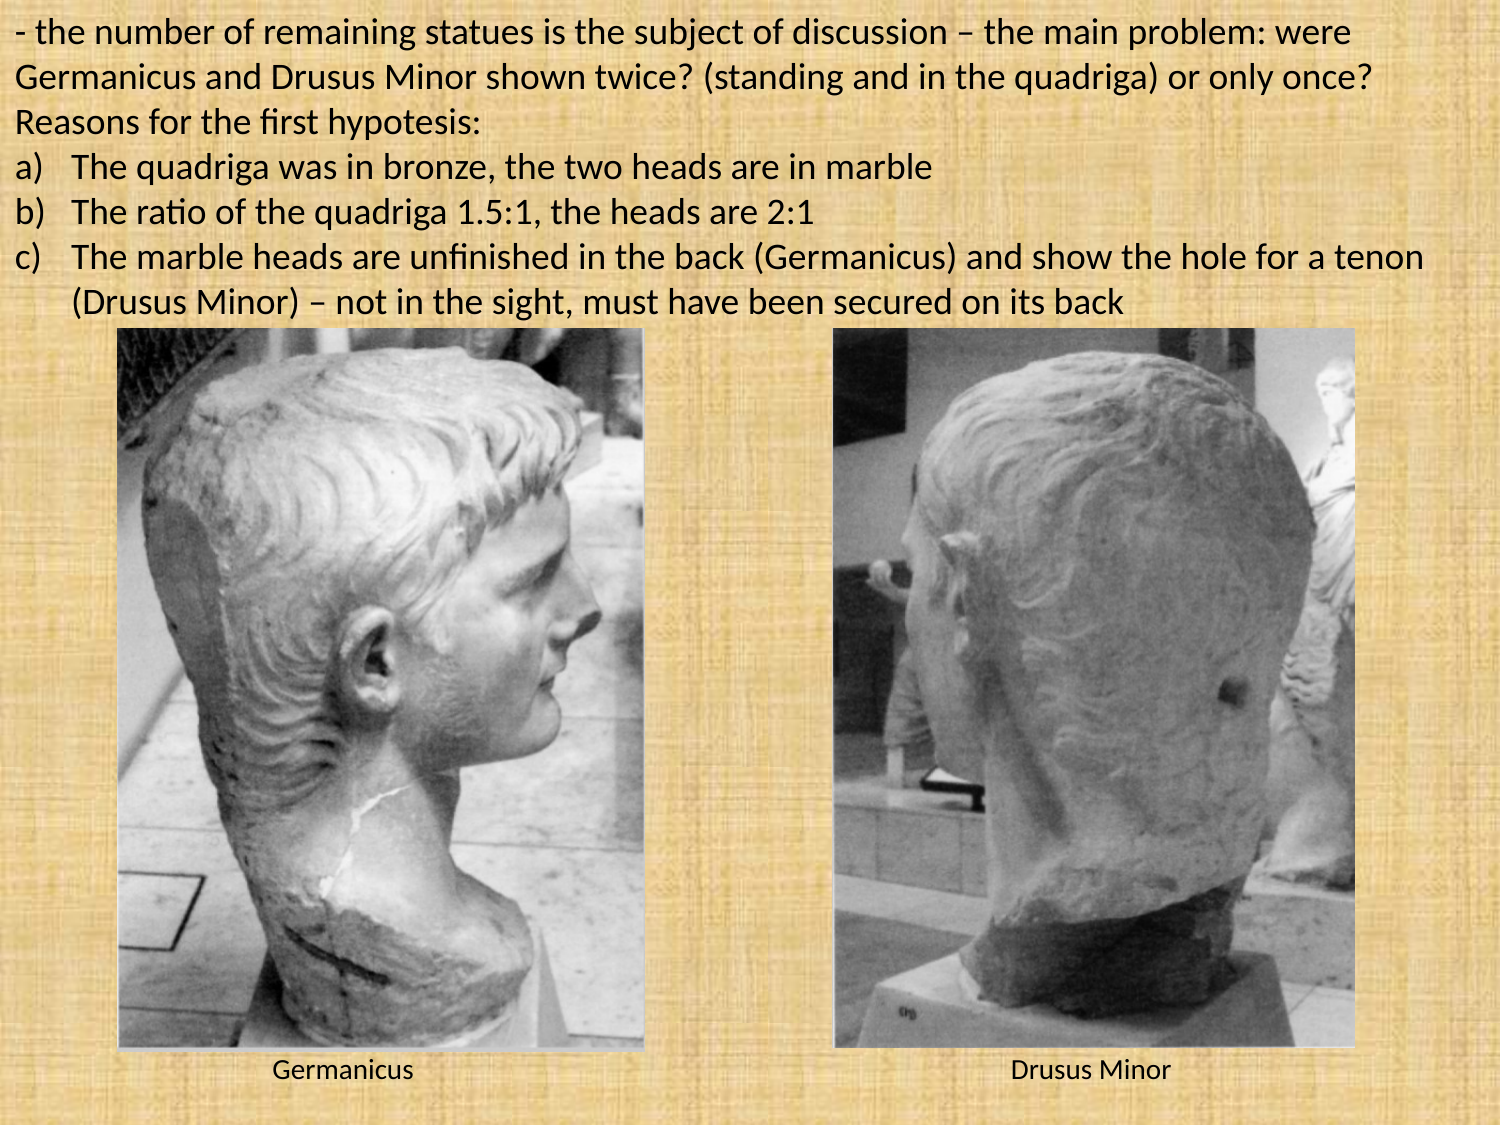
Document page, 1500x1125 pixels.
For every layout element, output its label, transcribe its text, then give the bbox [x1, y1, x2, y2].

text_box Germanicus [257, 1060, 493, 1093]
text_box Drusus Minor [996, 1057, 1254, 1093]
picture [0, 327, 1500, 1125]
text_box - the number of remaining statues is the subject of discussion – the main problem: were Germanicus and Drusus Minor shown twice? (standing and in the quadriga) or only once? Reasons for the first hypotesis: The quadriga was in bronze, the two heads are in marble The ratio of the quadriga 1.5:1, the heads are 2:1 The marble heads are unfinished in the back (Germanicus) and show the hole for a tenon (Drusus Minor) – not in the sight, must have been secured on its back [0, 0, 1500, 330]
